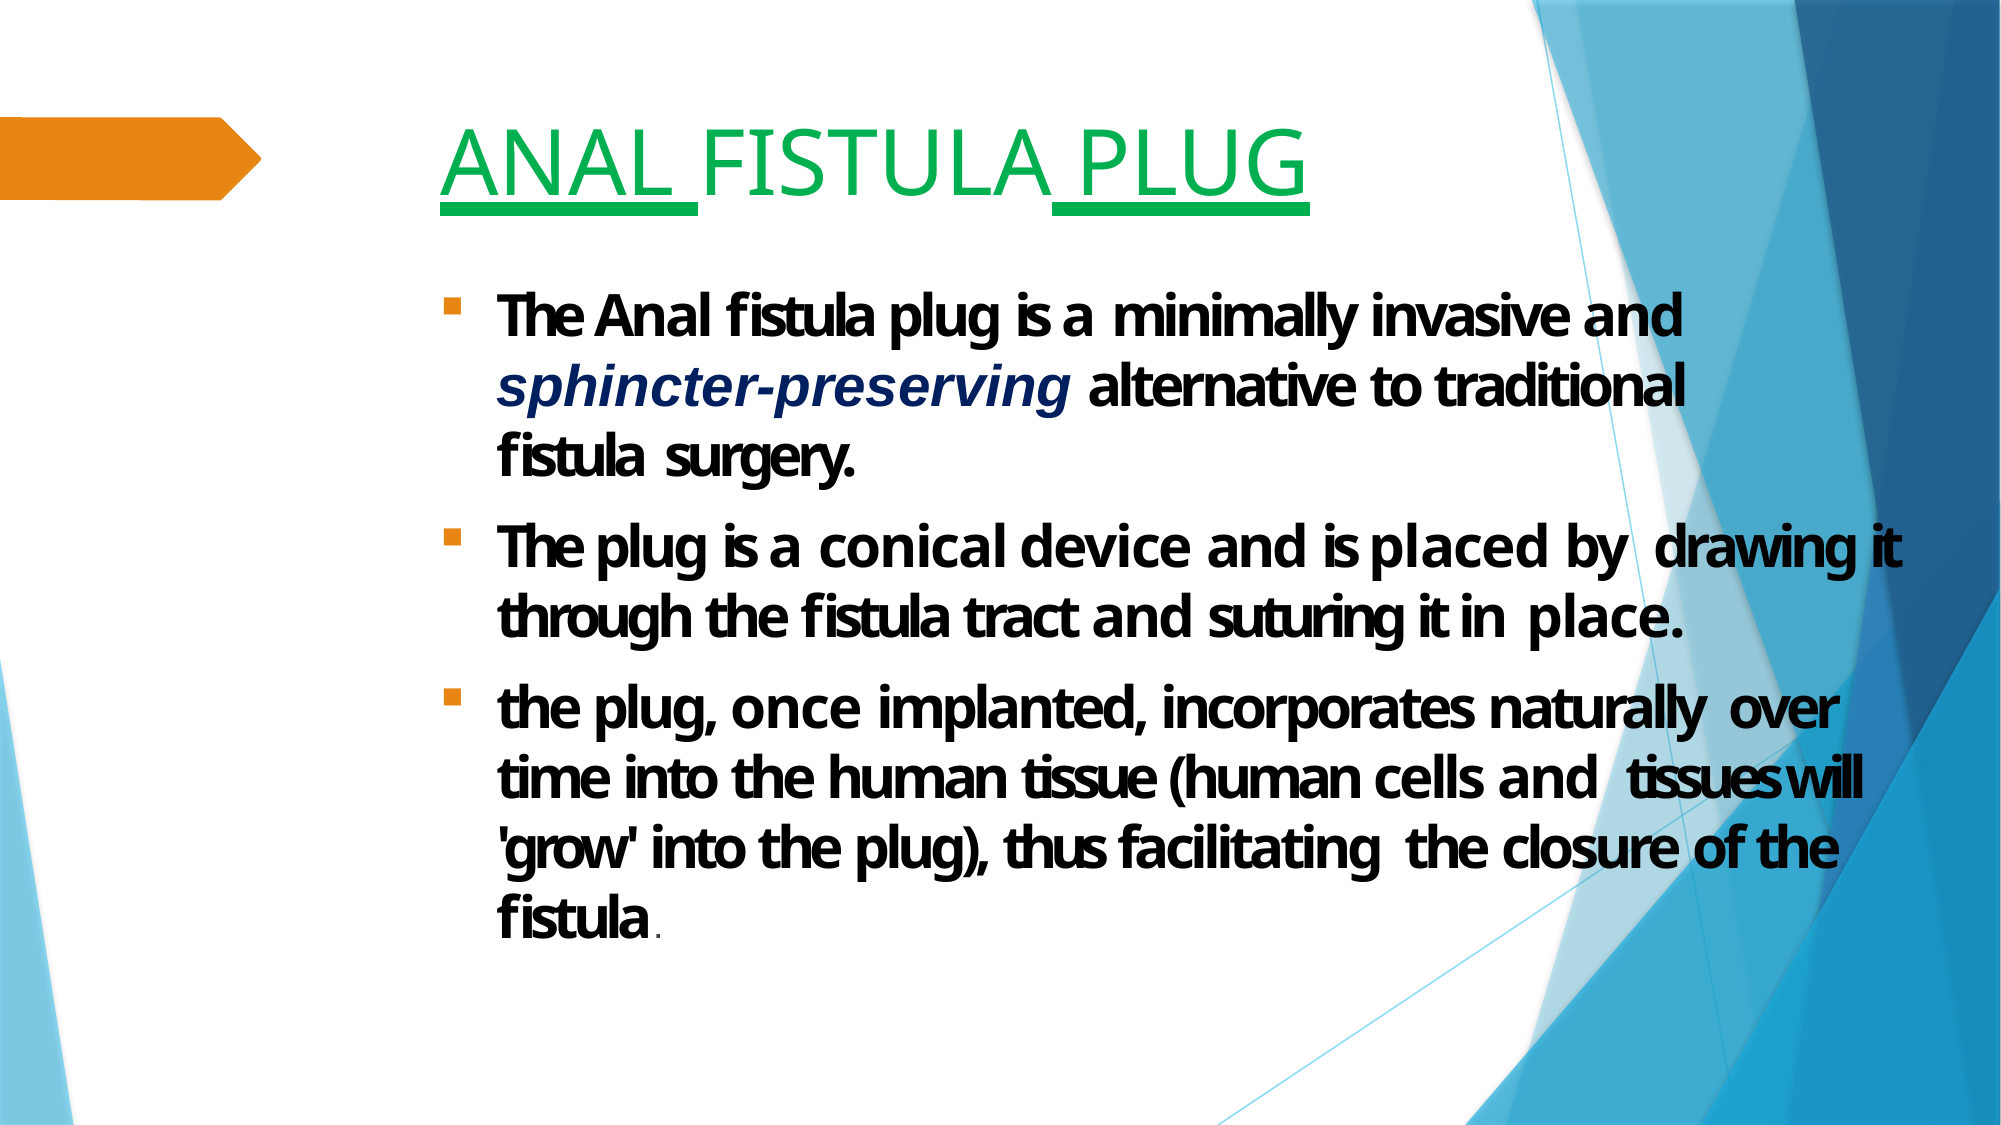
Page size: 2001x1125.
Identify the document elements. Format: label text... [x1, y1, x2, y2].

text_box [0, 117, 262, 201]
title ANAL FISTULA PLUG [438, 101, 1499, 276]
text_box The Anal fistula plug is a minimally invasive and sphincter-preserving alternative to traditional fistula surgery. The plug is a conical device and is placed by drawing it through the fistula tract and suturing it in place. the plug, once implanted, incorporates naturally over time into the human tissue (human cells and tissues will 'grow' into the plug), thus facilitating the closure of the fistula. [437, 276, 1916, 950]
